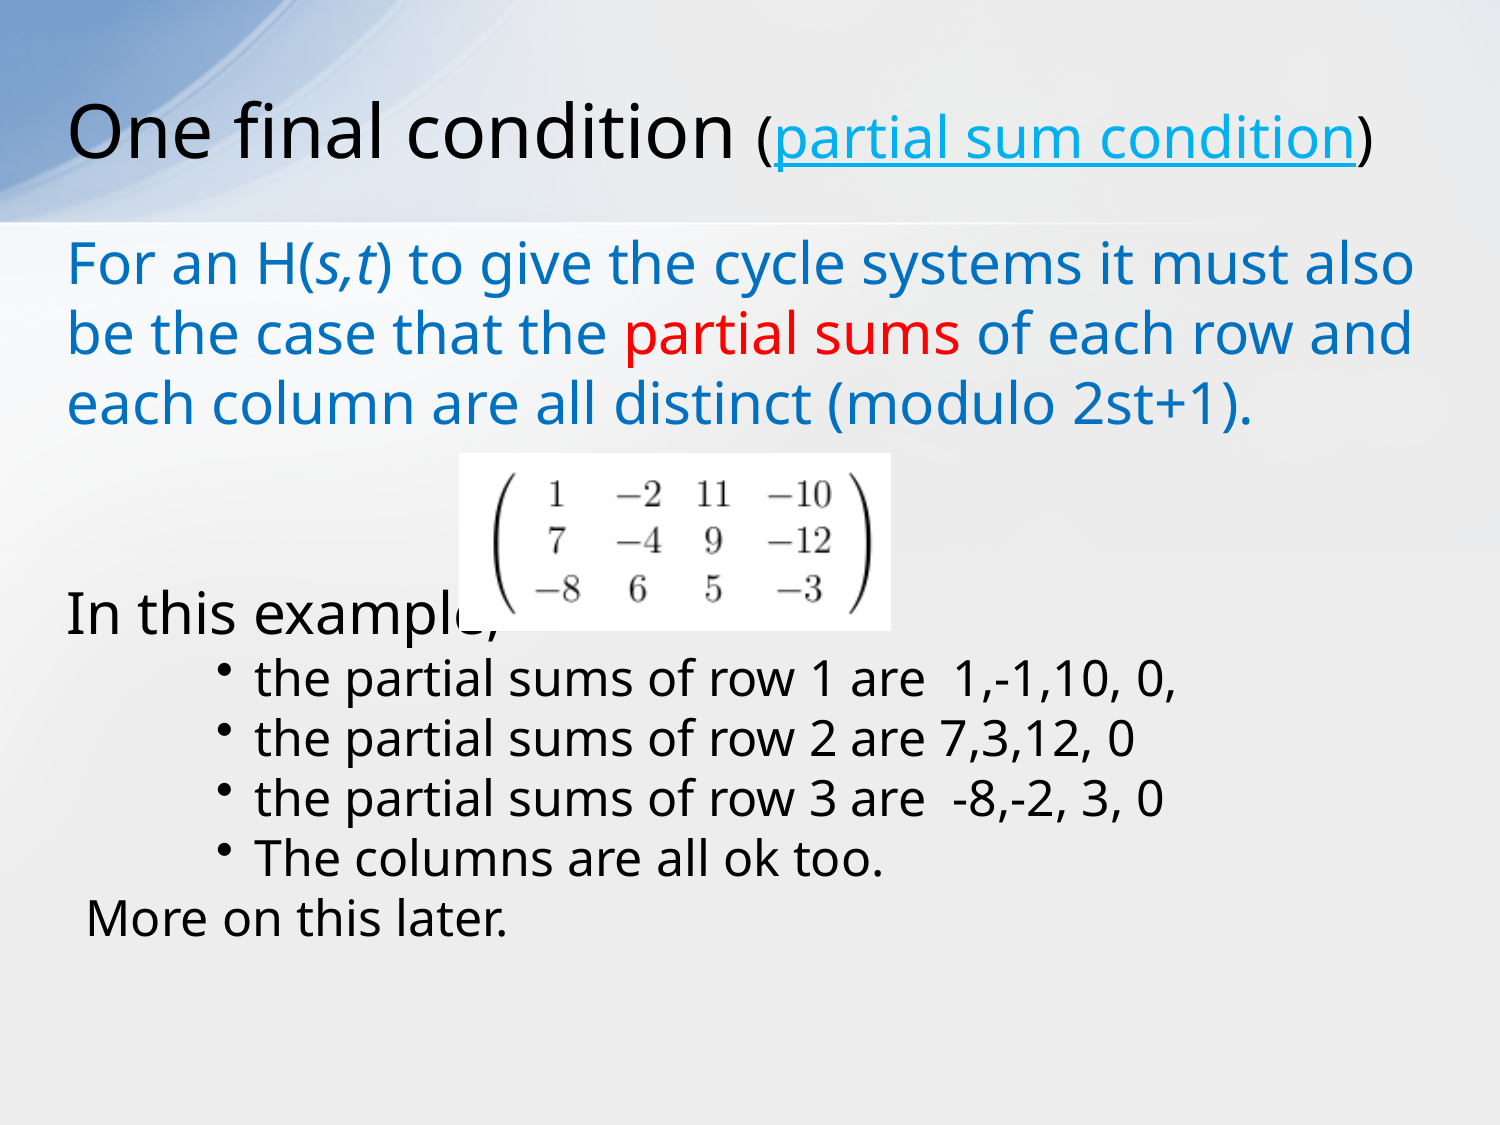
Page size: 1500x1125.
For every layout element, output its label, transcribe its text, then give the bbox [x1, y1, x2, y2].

title One final condition (partial sum condition) [52, 54, 1469, 181]
picture [0, 0, 1500, 1125]
list For an H(s,t) to give the cycle systems it must also be the case that the partial sums of each row and each column are all distinct (modulo 2st+1). In this example, the partial sums of row 1 are 1,-1,10, 0, the partial sums of row 2 are 7,3,12, 0 the partial sums of row 3 are -8,-2, 3, 0 The columns are all ok too. More on this later. [52, 218, 1454, 1071]
